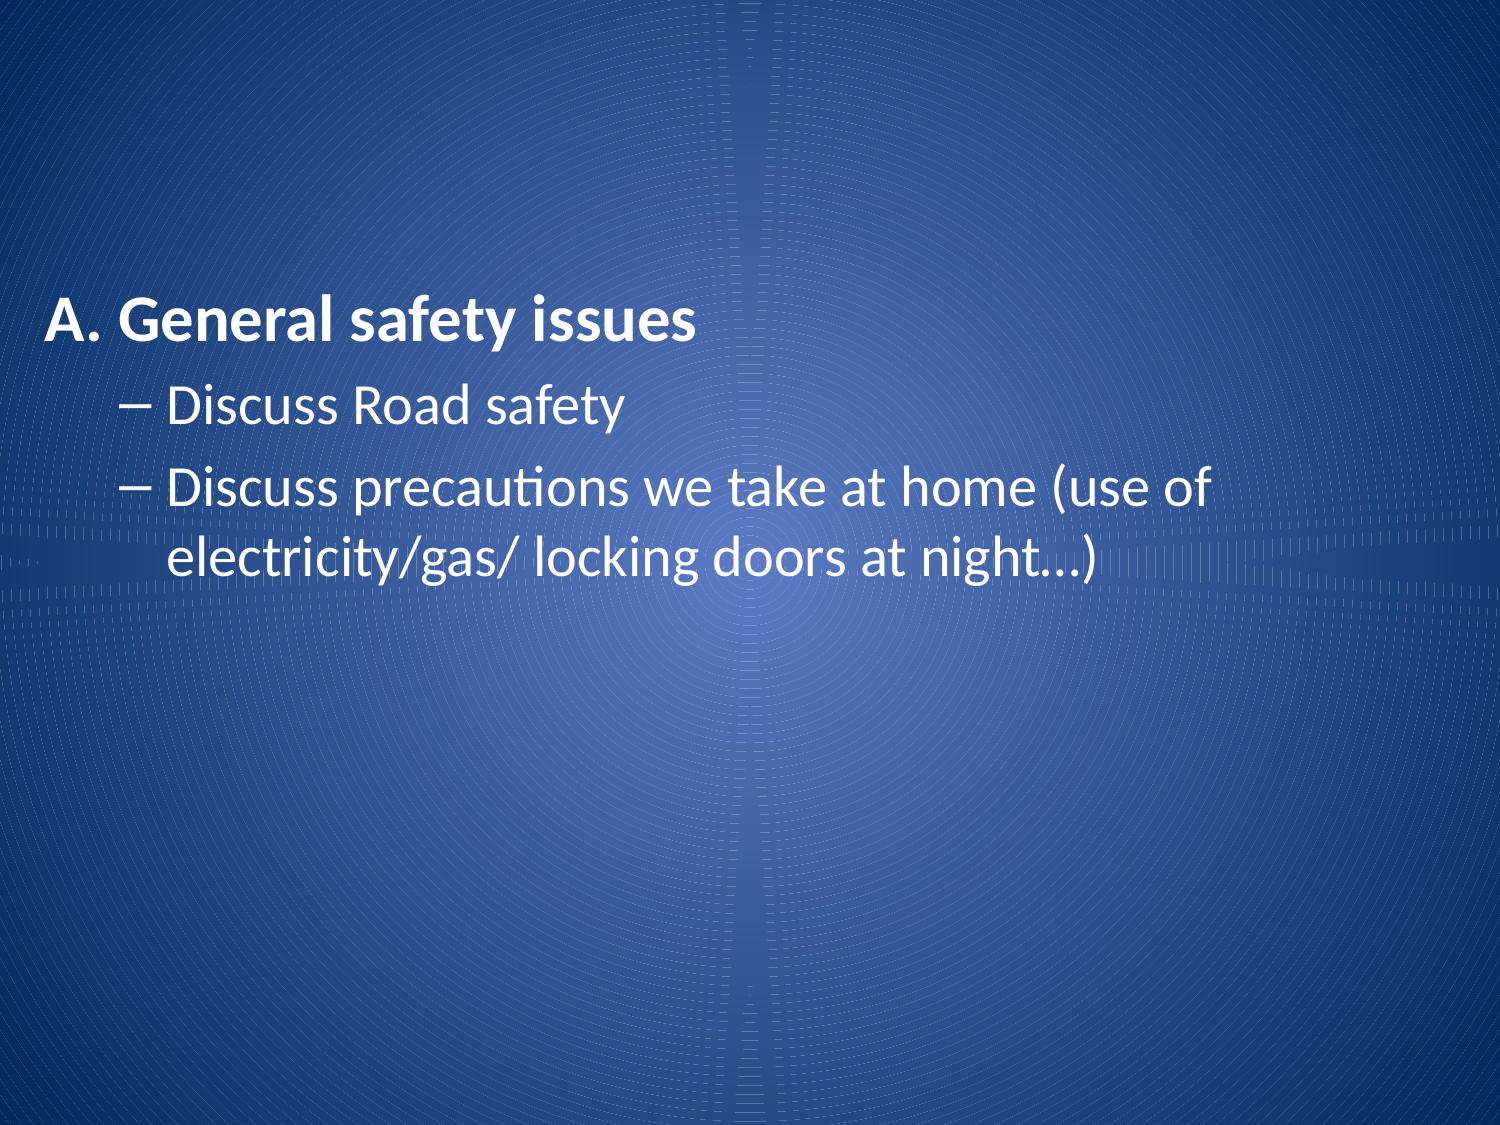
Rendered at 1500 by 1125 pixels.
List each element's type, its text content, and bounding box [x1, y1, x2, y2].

list A. General safety issues Discuss Road safety Discuss precautions we take at home (use of electricity/gas/ locking doors at night…) [29, 267, 1425, 1094]
